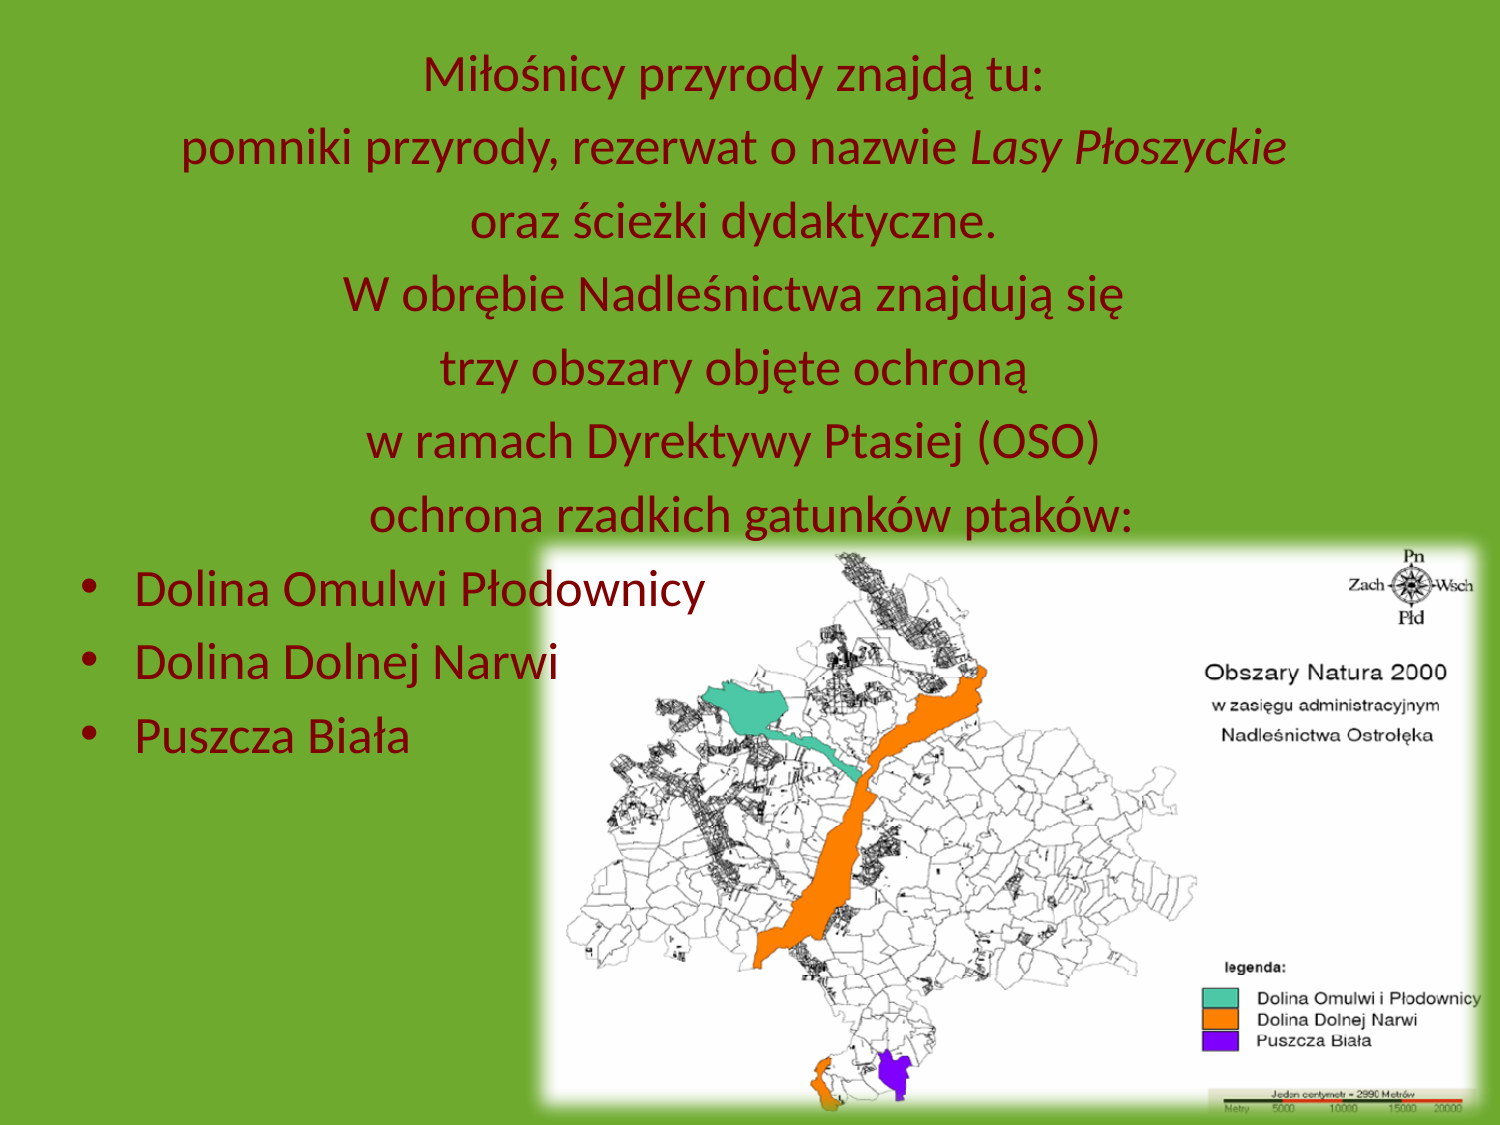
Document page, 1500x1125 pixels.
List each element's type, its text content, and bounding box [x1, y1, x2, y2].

picture [522, 526, 1497, 1124]
list Miłośnicy przyrody znajdą tu: pomniki przyrody, rezerwat o nazwie Lasy Płoszyckie oraz ścieżki dydaktyczne. W obrębie Nadleśnictwa znajdują się trzy obszary objęte ochroną w ramach Dyrektywy Ptasiej (OSO) ochrona rzadkich gatunków ptaków: Dolina Omulwi Płodownicy Dolina Dolnej Narwi Puszcza Biała [64, 30, 1415, 774]
